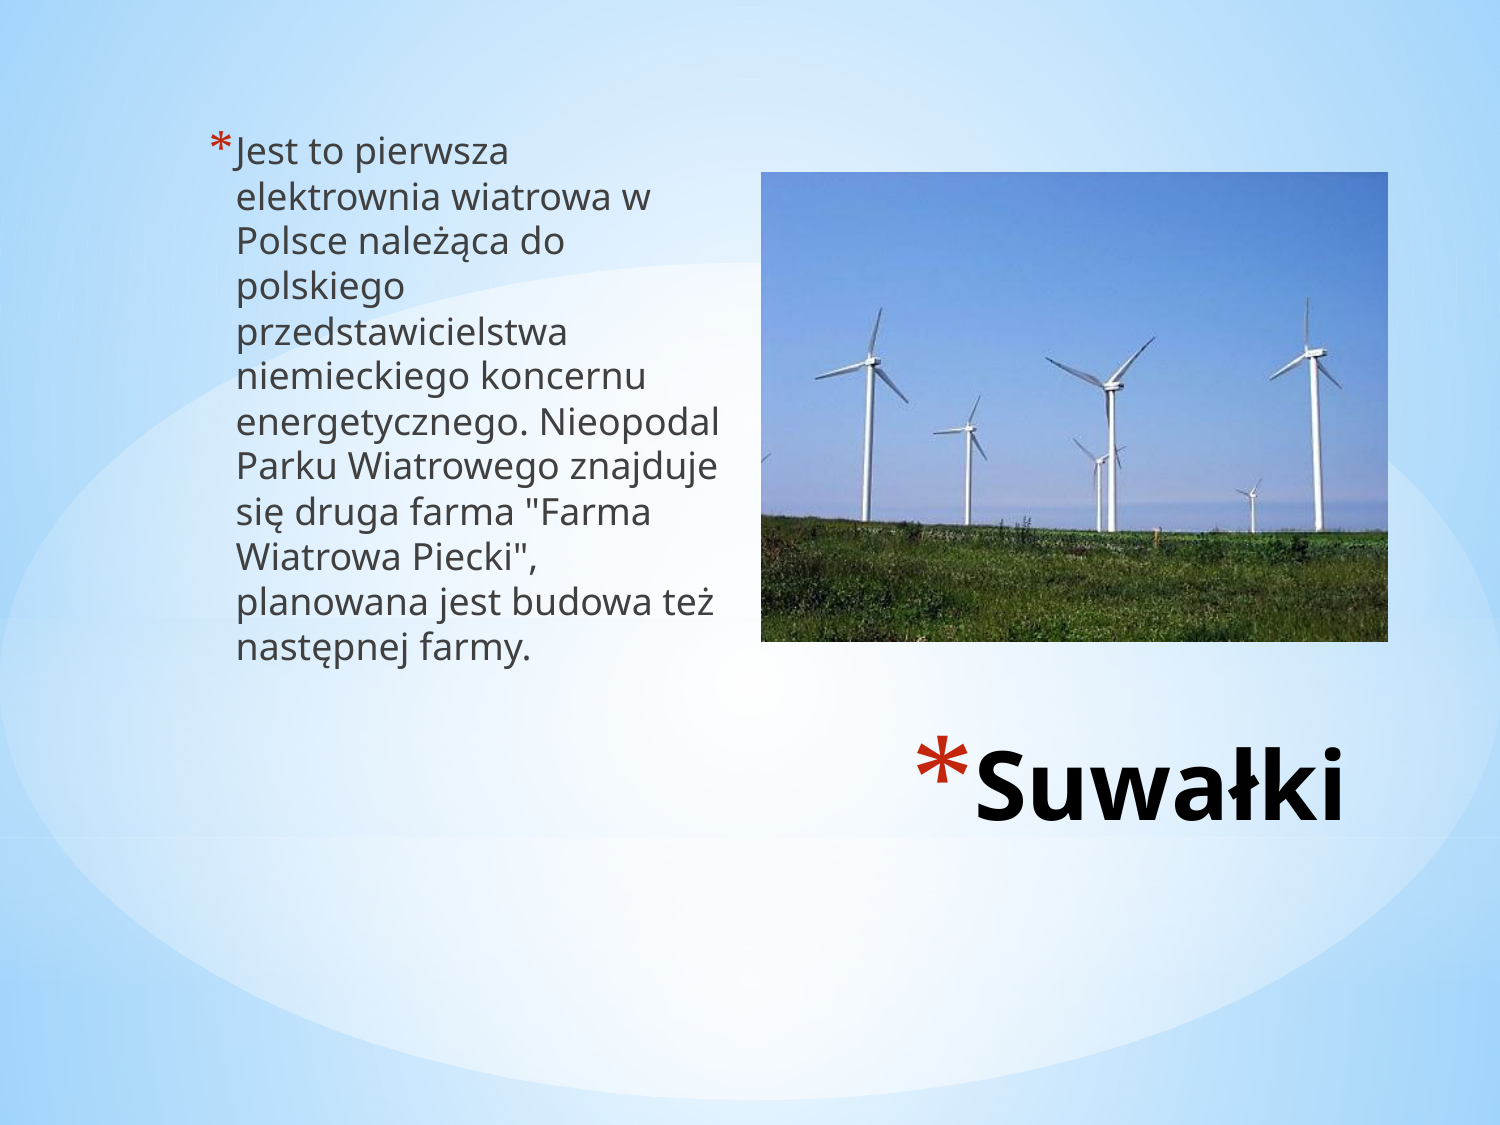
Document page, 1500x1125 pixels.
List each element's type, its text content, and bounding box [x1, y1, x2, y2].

title Suwałki [294, 717, 1363, 905]
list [761, 172, 1388, 643]
list Jest to pierwsza elektrownia wiatrowa w Polsce należąca do polskiego przedstawicielstwa niemieckiego koncernu energetycznego. Nieopodal Parku Wiatrowego znajduje się druga farma "Farma Wiatrowa Piecki", planowana jest budowa też następnej farmy. [187, 120, 737, 690]
